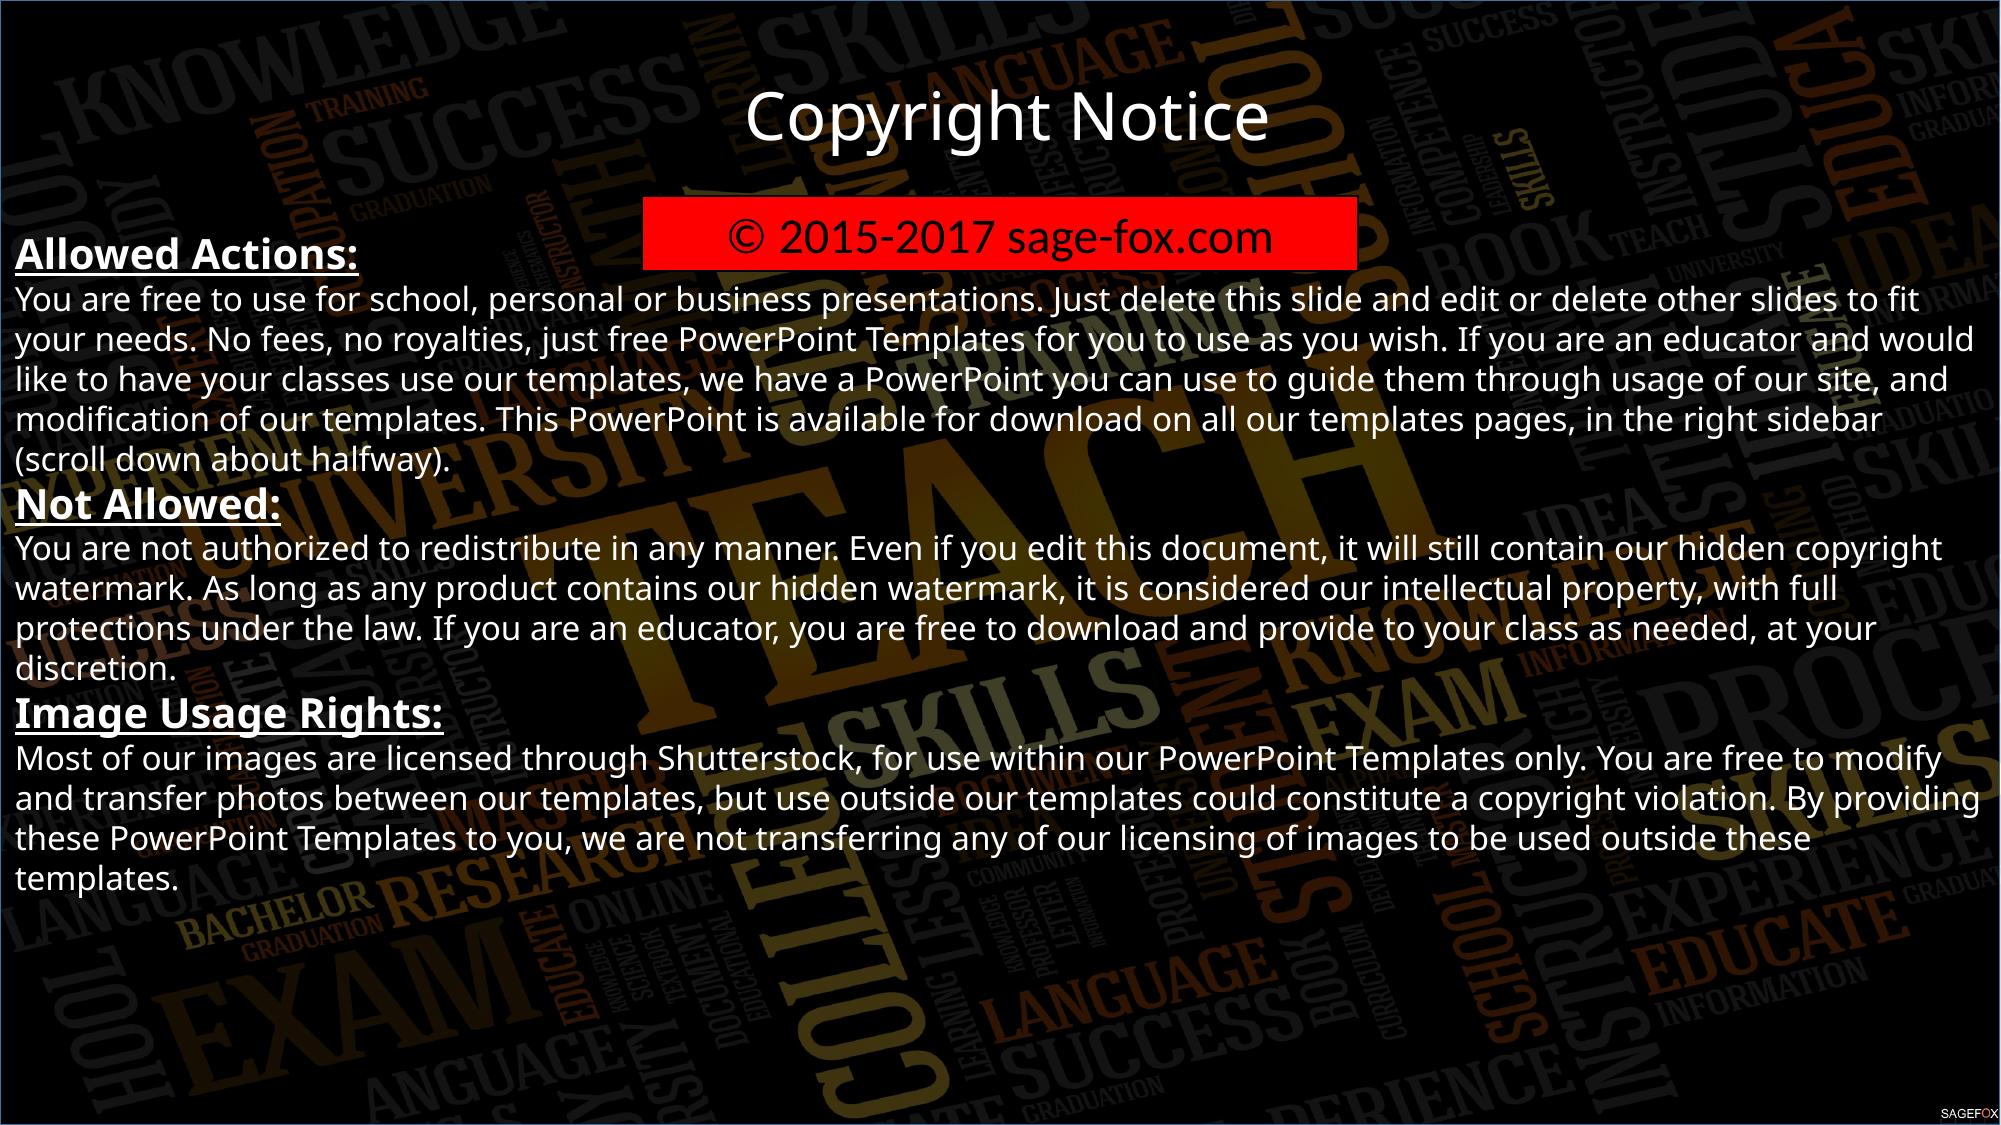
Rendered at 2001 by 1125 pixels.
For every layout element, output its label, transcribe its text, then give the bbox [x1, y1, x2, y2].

text_box © 2015-2017 sage-fox.com [641, 196, 1358, 272]
text_box Allowed Actions: You are free to use for school, personal or business presentations. Just delete this slide and edit or delete other slides to fit your needs. No fees, no royalties, just free PowerPoint Templates for you to use as you wish. If you are an educator and would like to have your classes use our templates, we have a PowerPoint you can use to guide them through usage of our site, and modification of our templates. This PowerPoint is available for download on all our templates pages, in the right sidebar (scroll down about halfway). Not Allowed: You are not authorized to redistribute in any manner. Even if you edit this document, it will still contain our hidden copyright watermark. As long as any product contains our hidden watermark, it is considered our intellectual property, with full protections under the law. If you are an educator, you are free to download and provide to your class as needed, at your discretion. Image Usage Rights: Most of our images are licensed through Shutterstock, for use within our PowerPoint Templates only. You are free to modify and transfer photos between our templates, but use outside our templates could constitute a copyright violation. By providing these PowerPoint Templates to you, we are not transferring any of our licensing of images to be used outside these templates. [0, 0, 2000, 1125]
title Copyright Notice [493, 60, 1524, 178]
